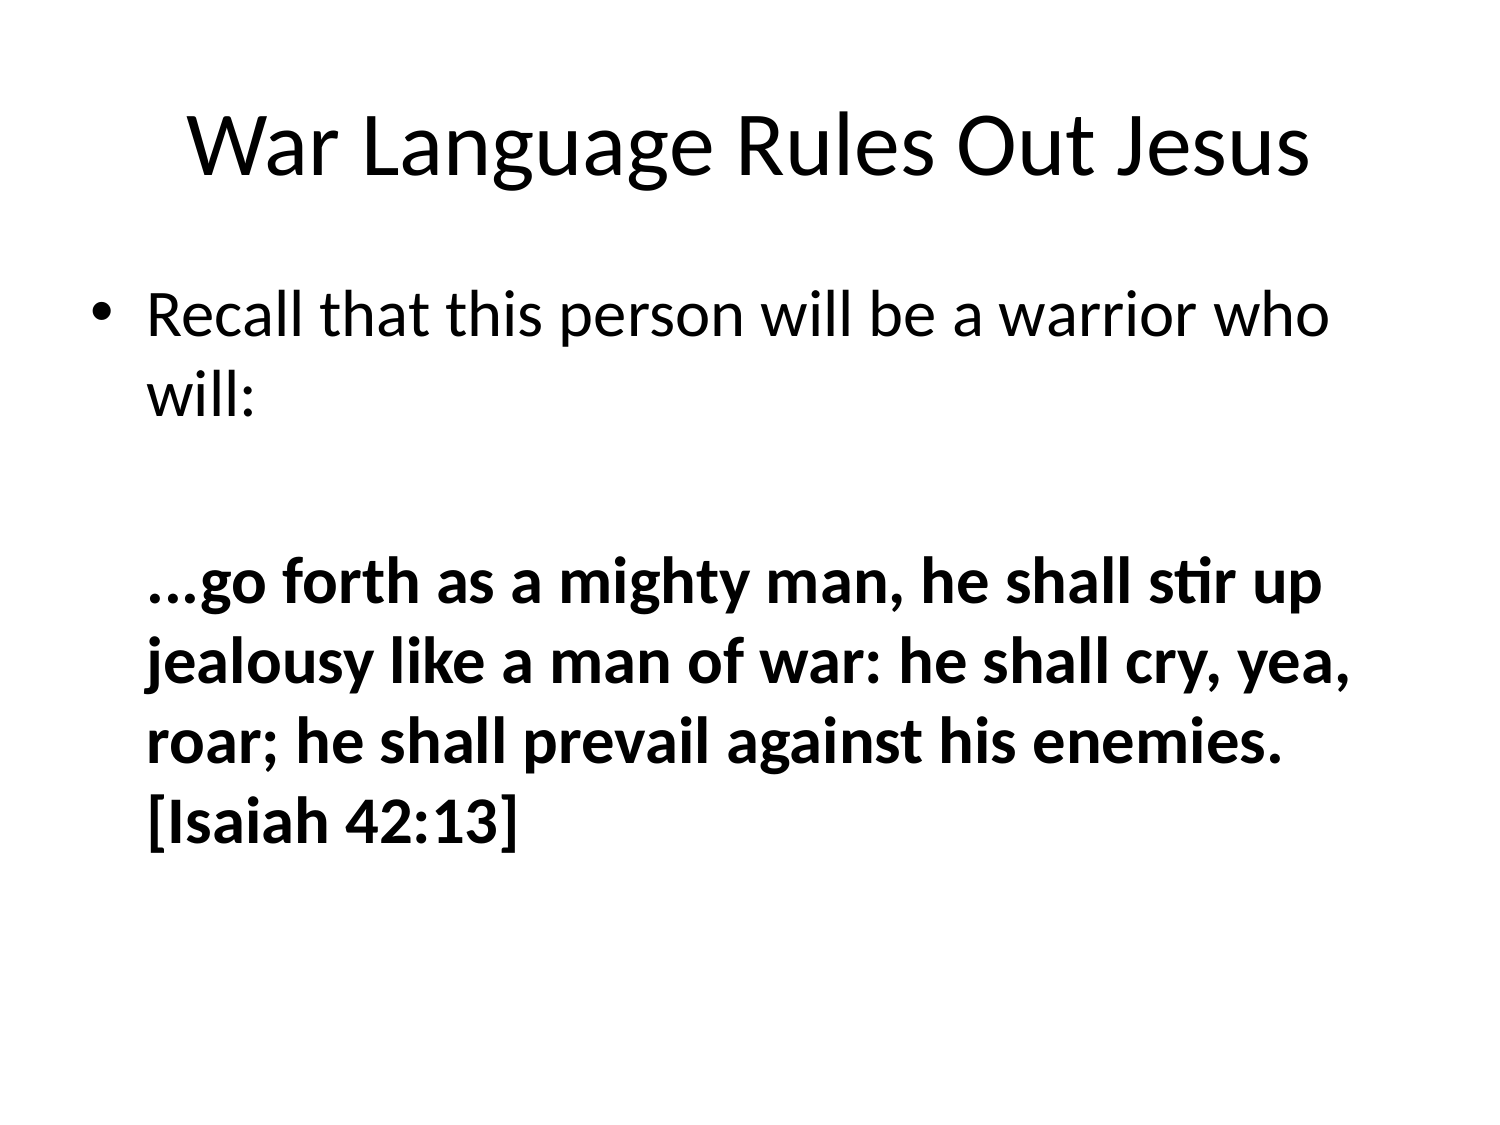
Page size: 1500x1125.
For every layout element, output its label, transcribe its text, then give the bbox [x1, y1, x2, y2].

title War Language Rules Out Jesus [75, 45, 1425, 233]
list Recall that this person will be a warrior who will: ...go forth as a mighty man, he shall stir up jealousy like a man of war: he shall cry, yea, roar; he shall prevail against his enemies. [Isaiah 42:13] [75, 262, 1425, 1005]
